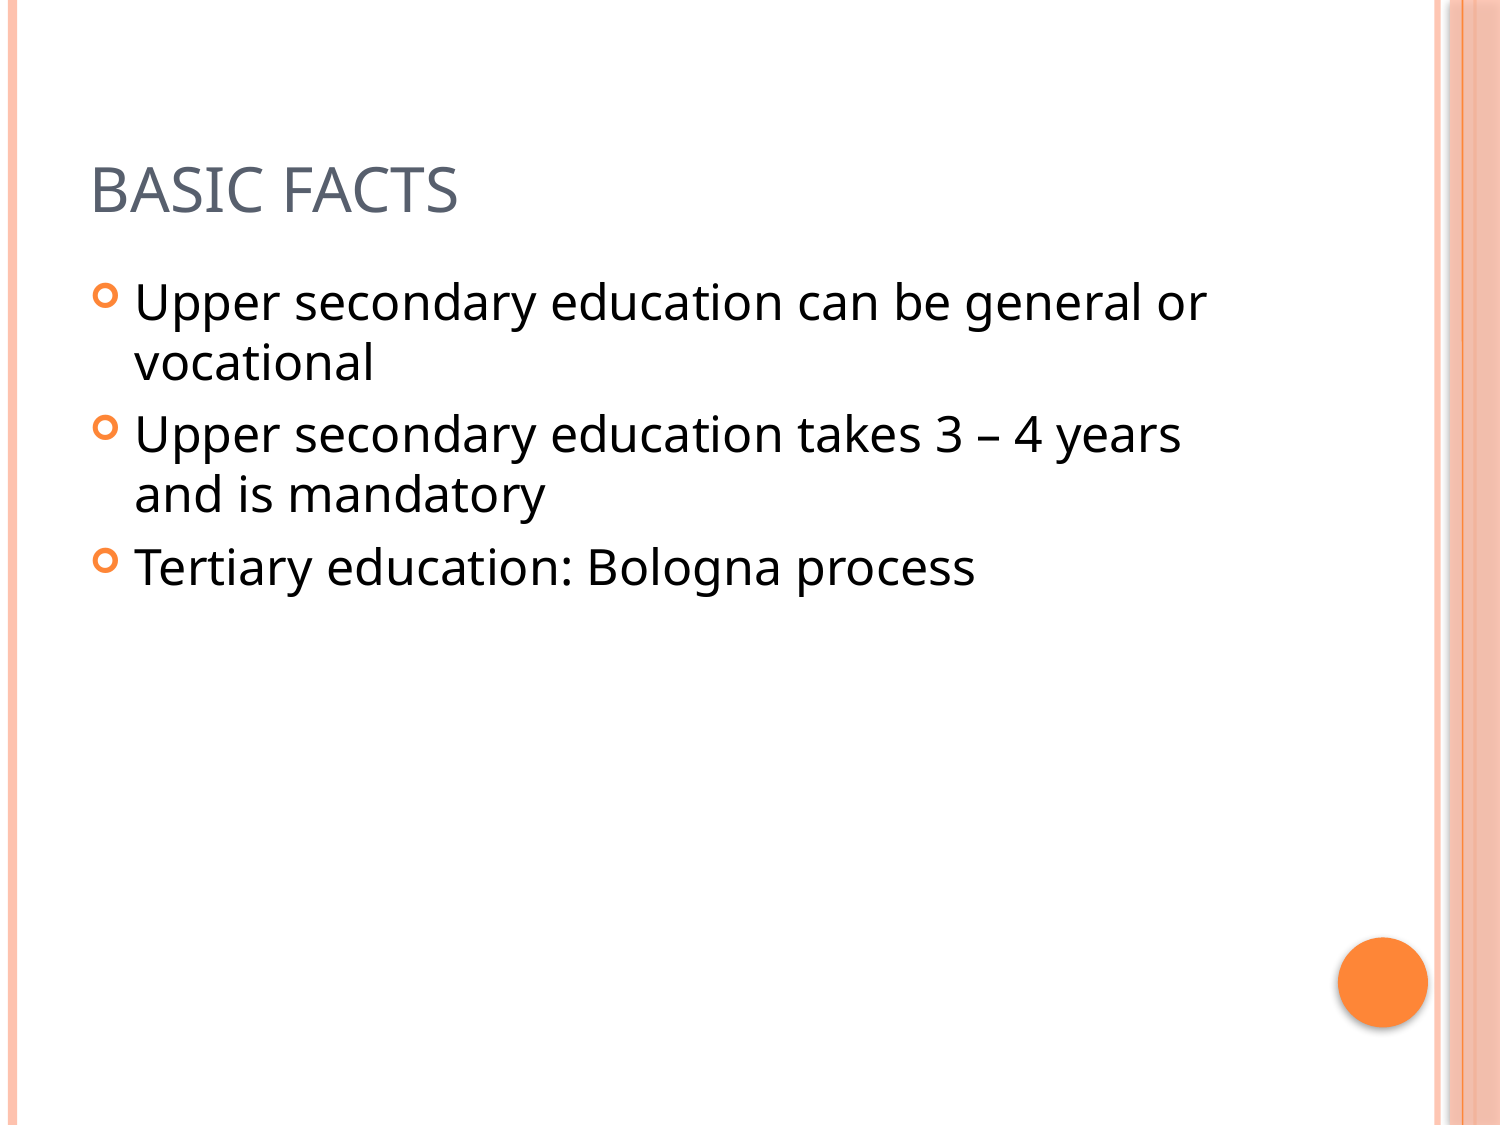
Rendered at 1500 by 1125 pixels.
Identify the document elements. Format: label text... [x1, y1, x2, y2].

title Basic facts [75, 45, 1300, 233]
list Upper secondary education can be general or vocational Upper secondary education takes 3 – 4 years and is mandatory Tertiary education: Bologna process [75, 262, 1300, 1062]
